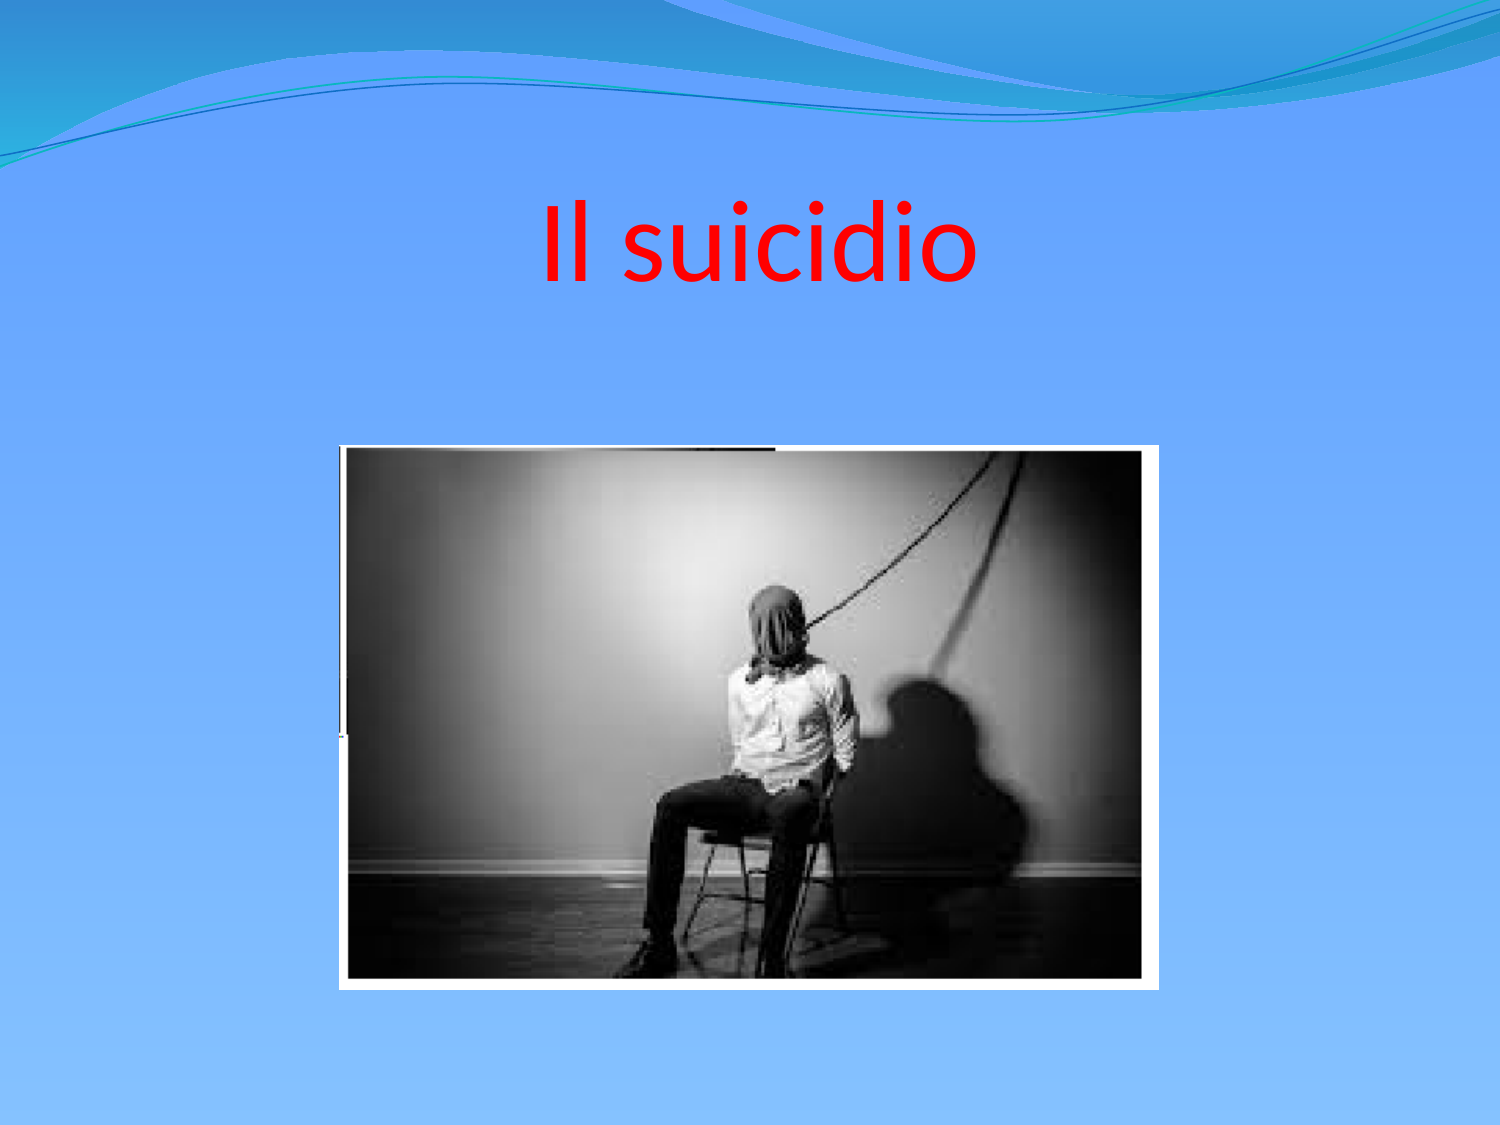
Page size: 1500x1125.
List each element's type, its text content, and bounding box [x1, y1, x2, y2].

title Il suicidio [117, 128, 1406, 305]
picture [339, 445, 1160, 990]
